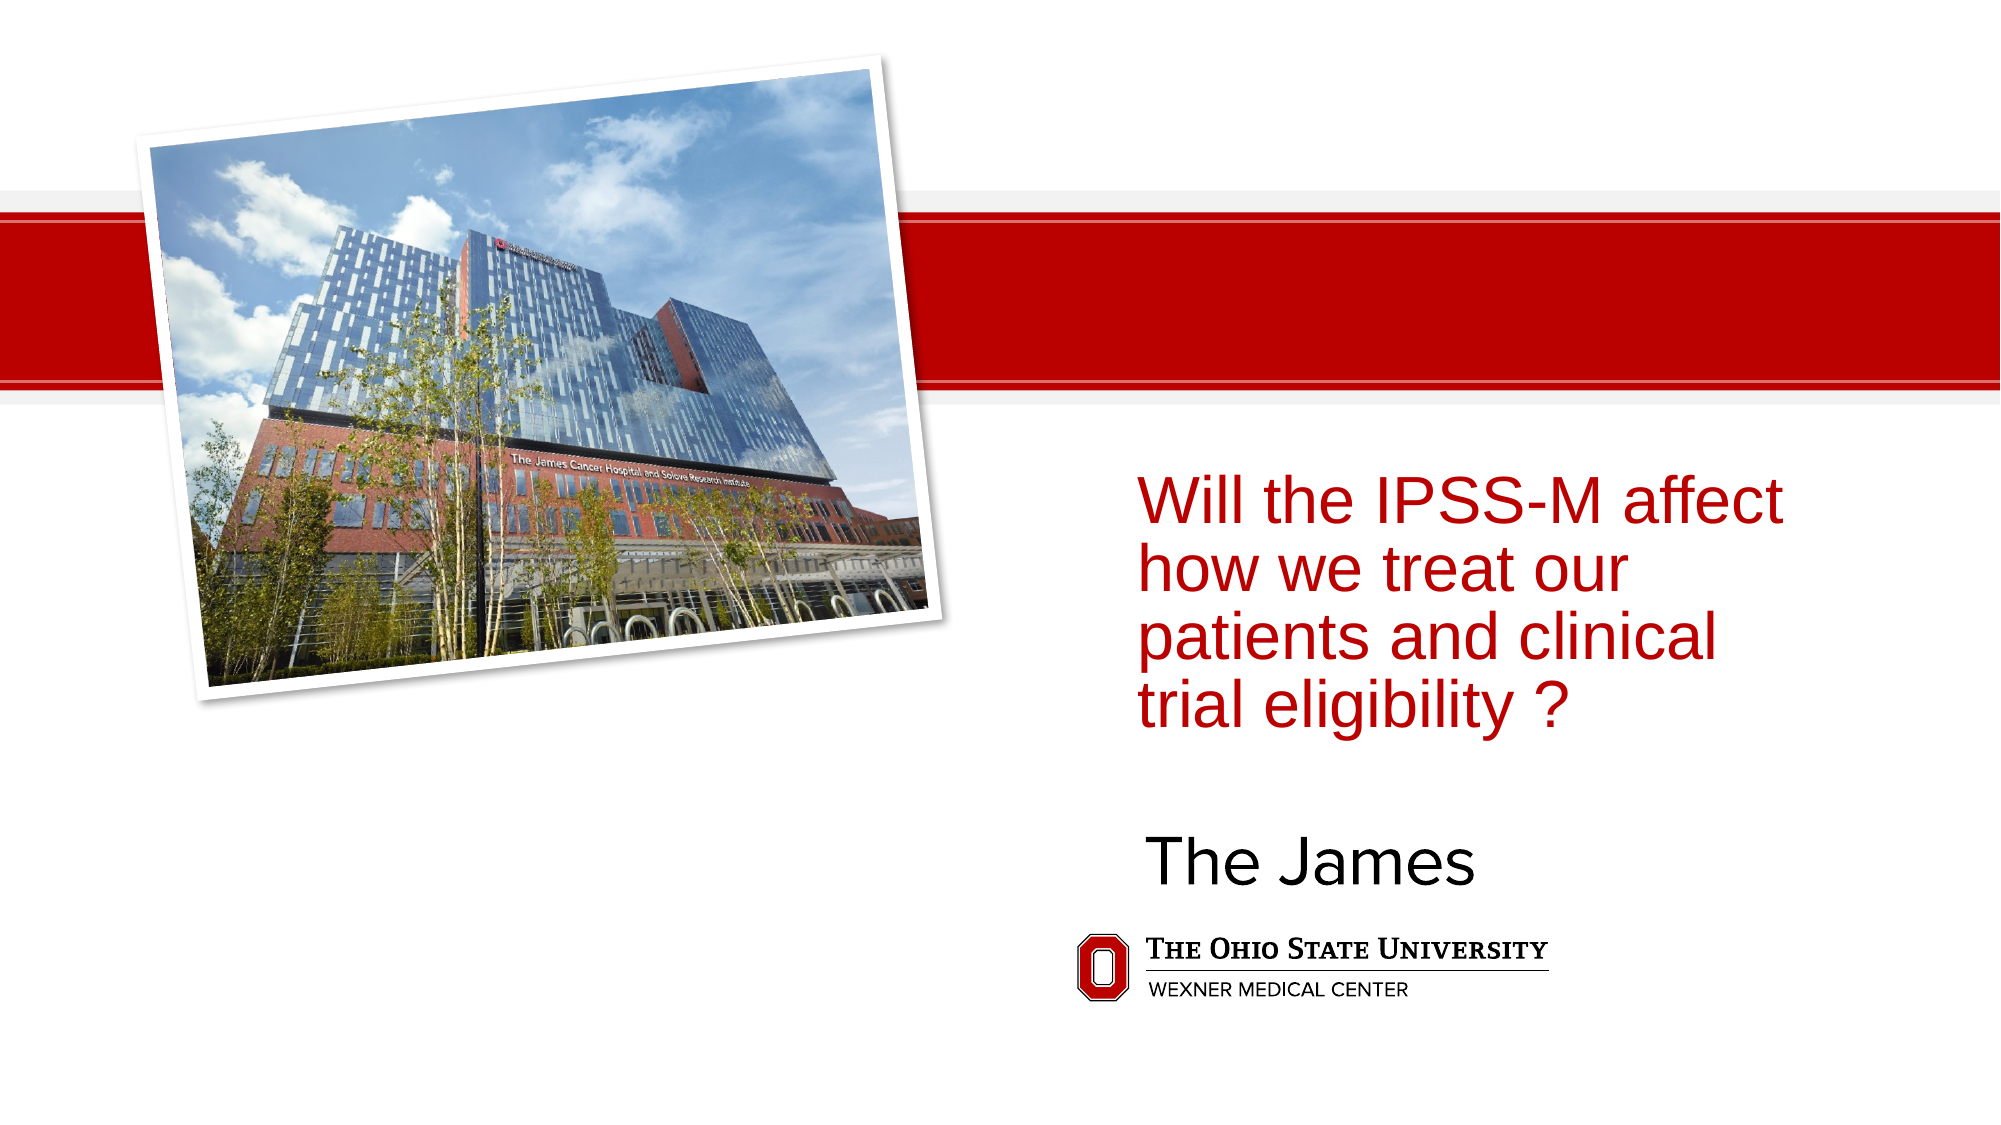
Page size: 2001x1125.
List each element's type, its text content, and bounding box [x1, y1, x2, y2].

title Will the IPSS-M affect how we treat our patients and clinical trial eligibility ? [1122, 461, 1807, 744]
picture [151, 70, 928, 686]
